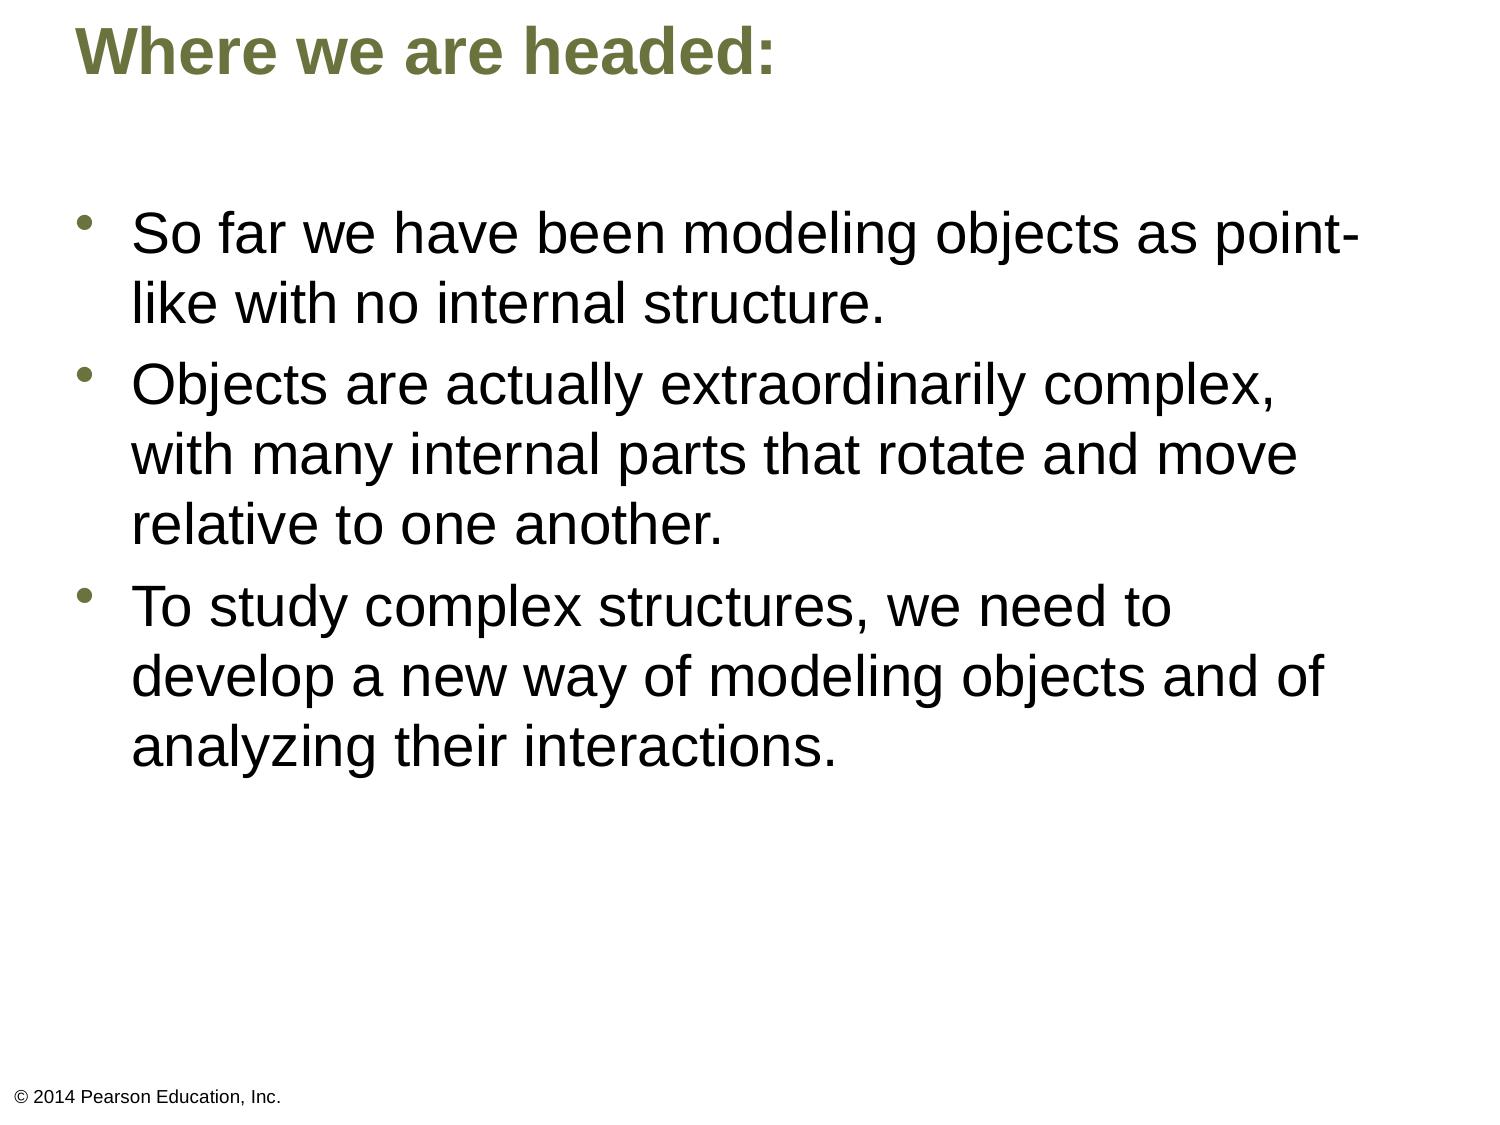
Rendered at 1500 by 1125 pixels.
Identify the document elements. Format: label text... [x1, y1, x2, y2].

list So far we have been modeling objects as point-like with no internal structure. Objects are actually extraordinarily complex, with many internal parts that rotate and move relative to one another. To study complex structures, we need to develop a new way of modeling objects and of analyzing their interactions. [59, 187, 1410, 1025]
title Where we are headed: [0, 0, 1500, 96]
footer © 2014 Pearson Education, Inc. [14, 1084, 900, 1115]
